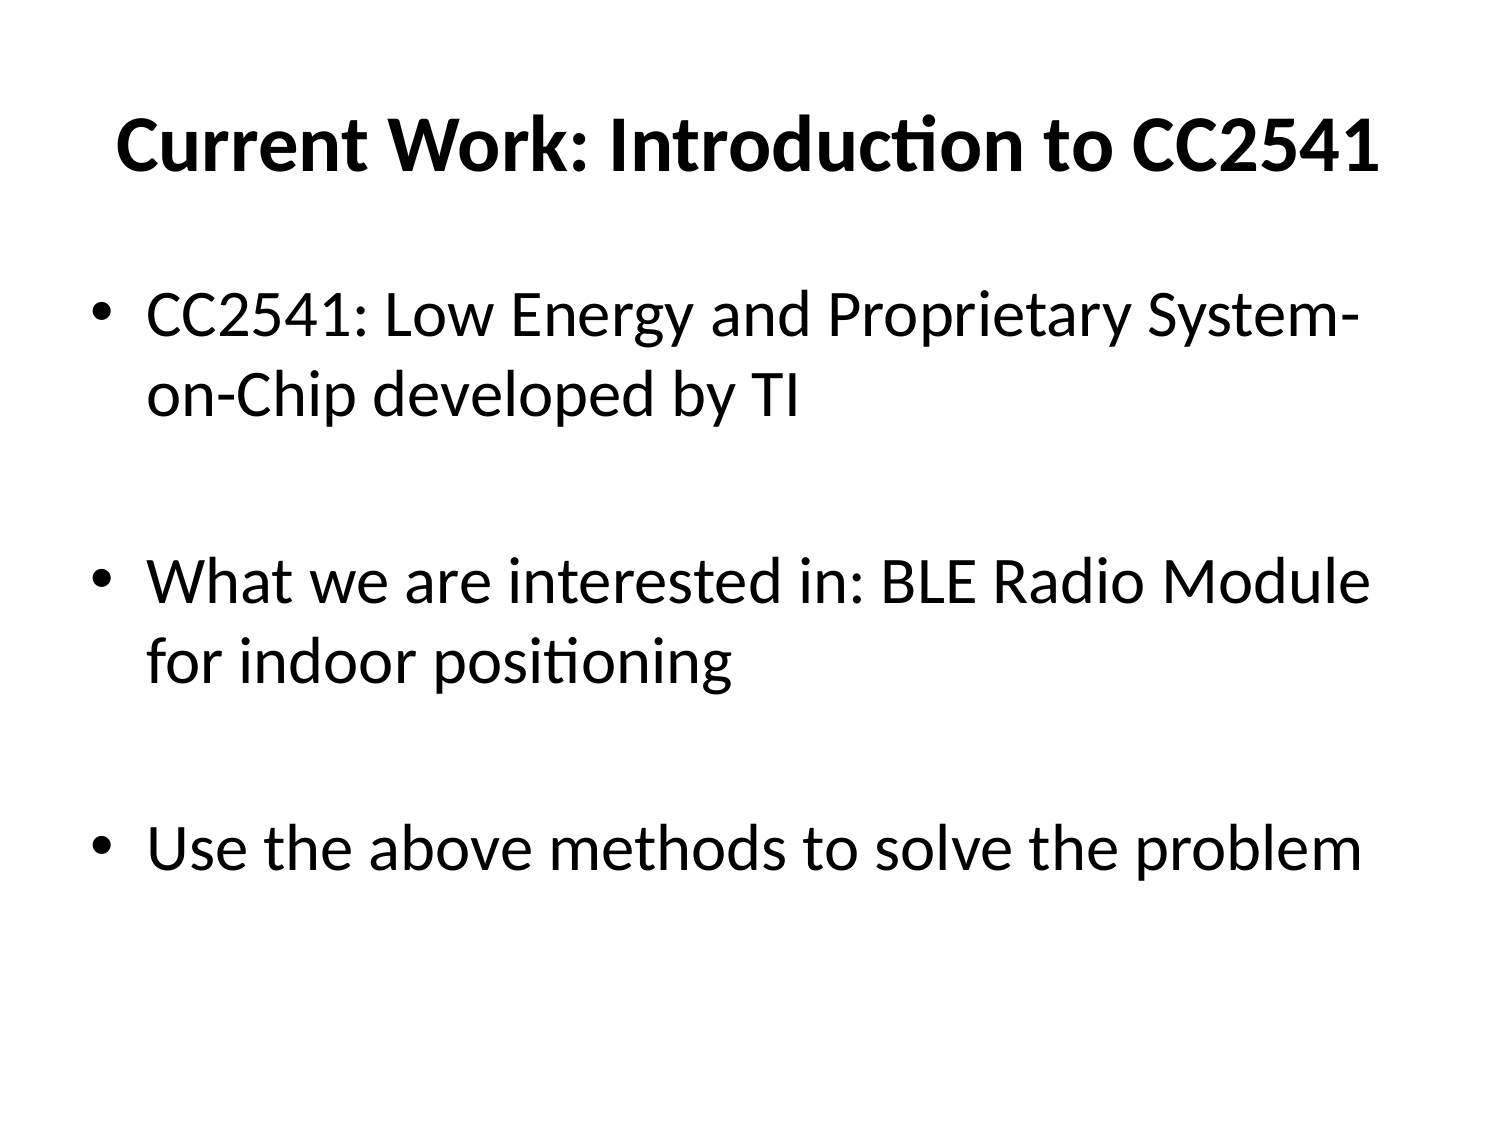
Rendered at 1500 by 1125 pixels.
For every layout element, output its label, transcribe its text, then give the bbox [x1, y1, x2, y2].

title Current Work: Introduction to CC2541 [75, 45, 1425, 233]
list CC2541: Low Energy and Proprietary System-on-Chip developed by TI What we are interested in: BLE Radio Module for indoor positioning Use the above methods to solve the problem [75, 262, 1425, 1005]
